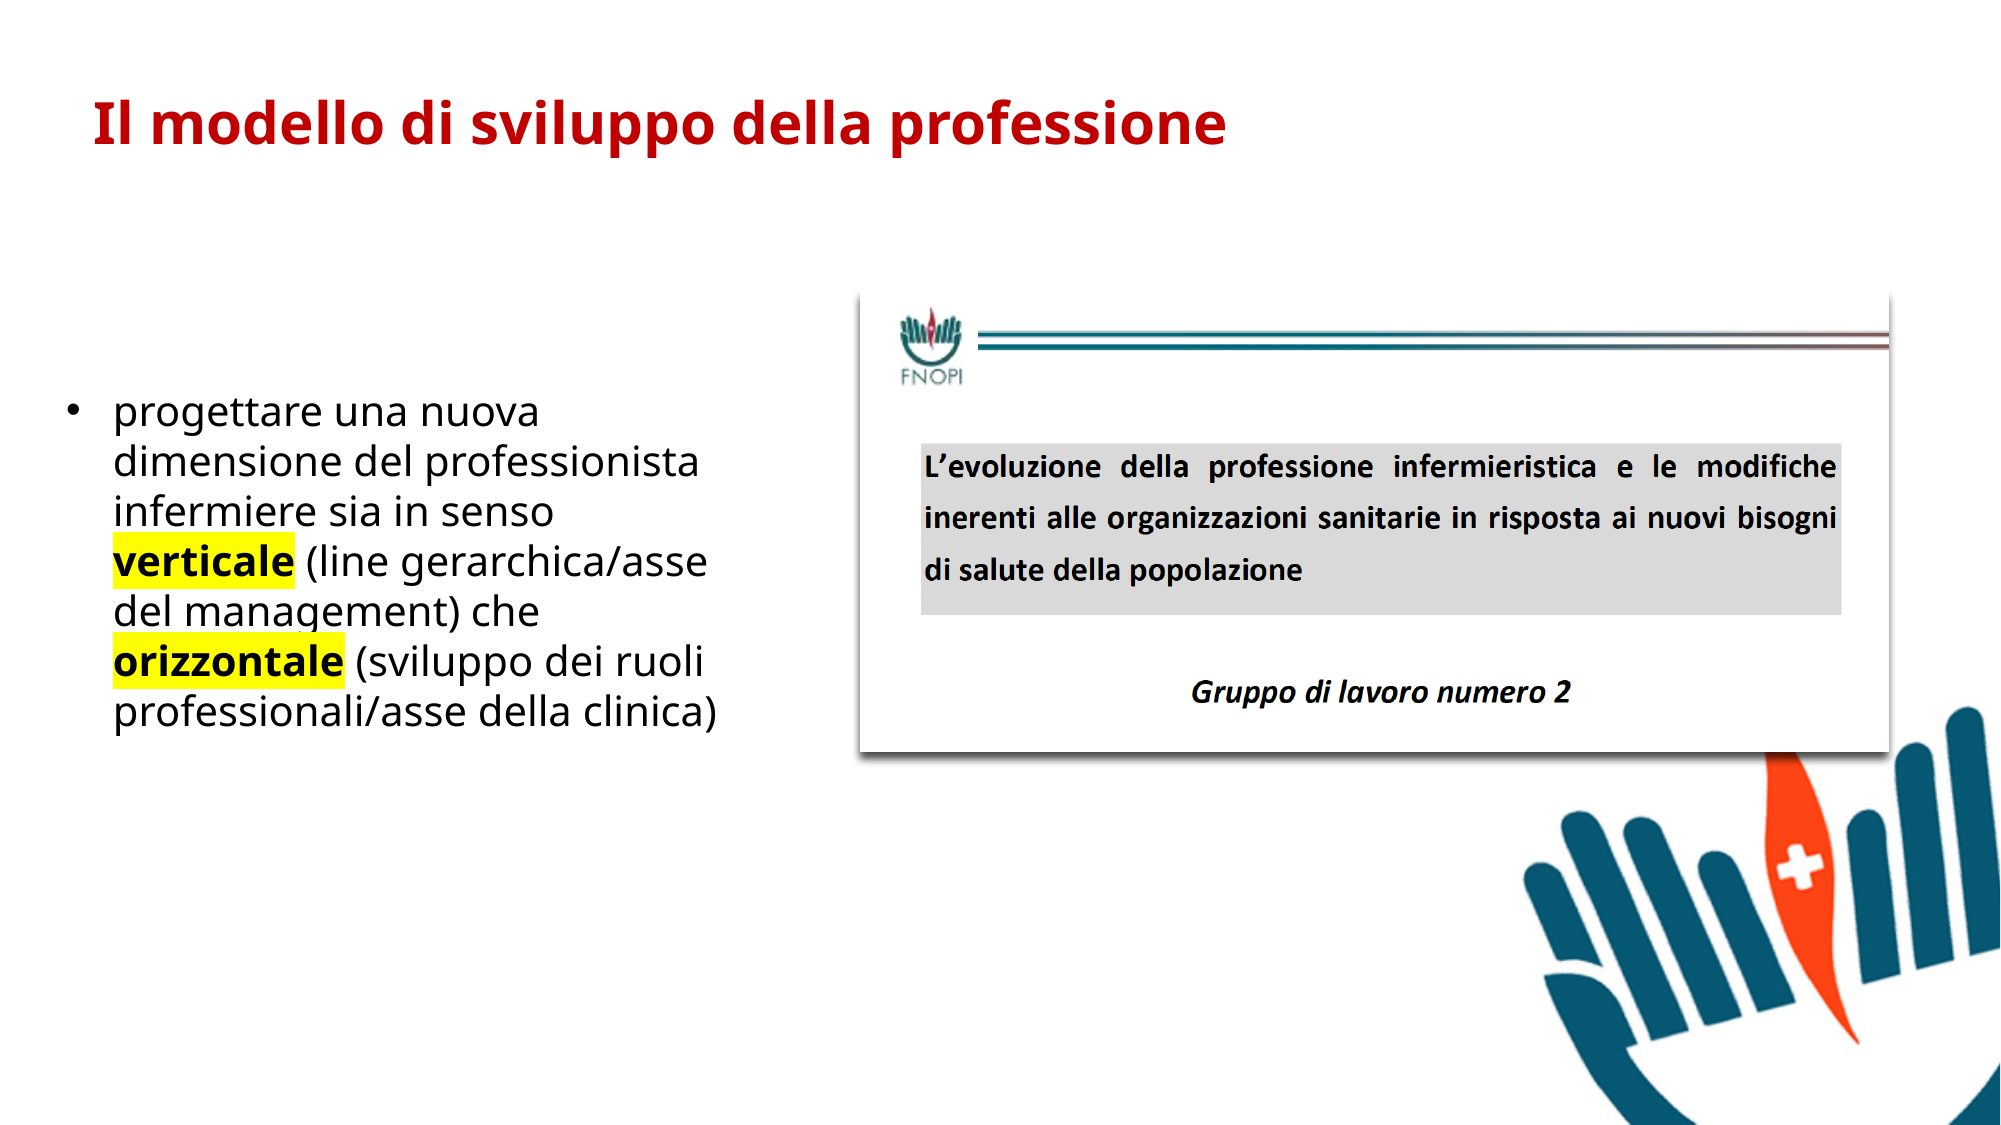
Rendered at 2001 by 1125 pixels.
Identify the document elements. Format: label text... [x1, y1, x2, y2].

picture [0, 0, 2001, 1125]
text_box progettare una nuova dimensione del professionista infermiere sia in senso verticale (line gerarchica/asse del management) che orizzontale (sviluppo dei ruoli professionali/asse della clinica) [51, 377, 755, 743]
title Il modello di sviluppo della professione [85, 72, 1872, 180]
